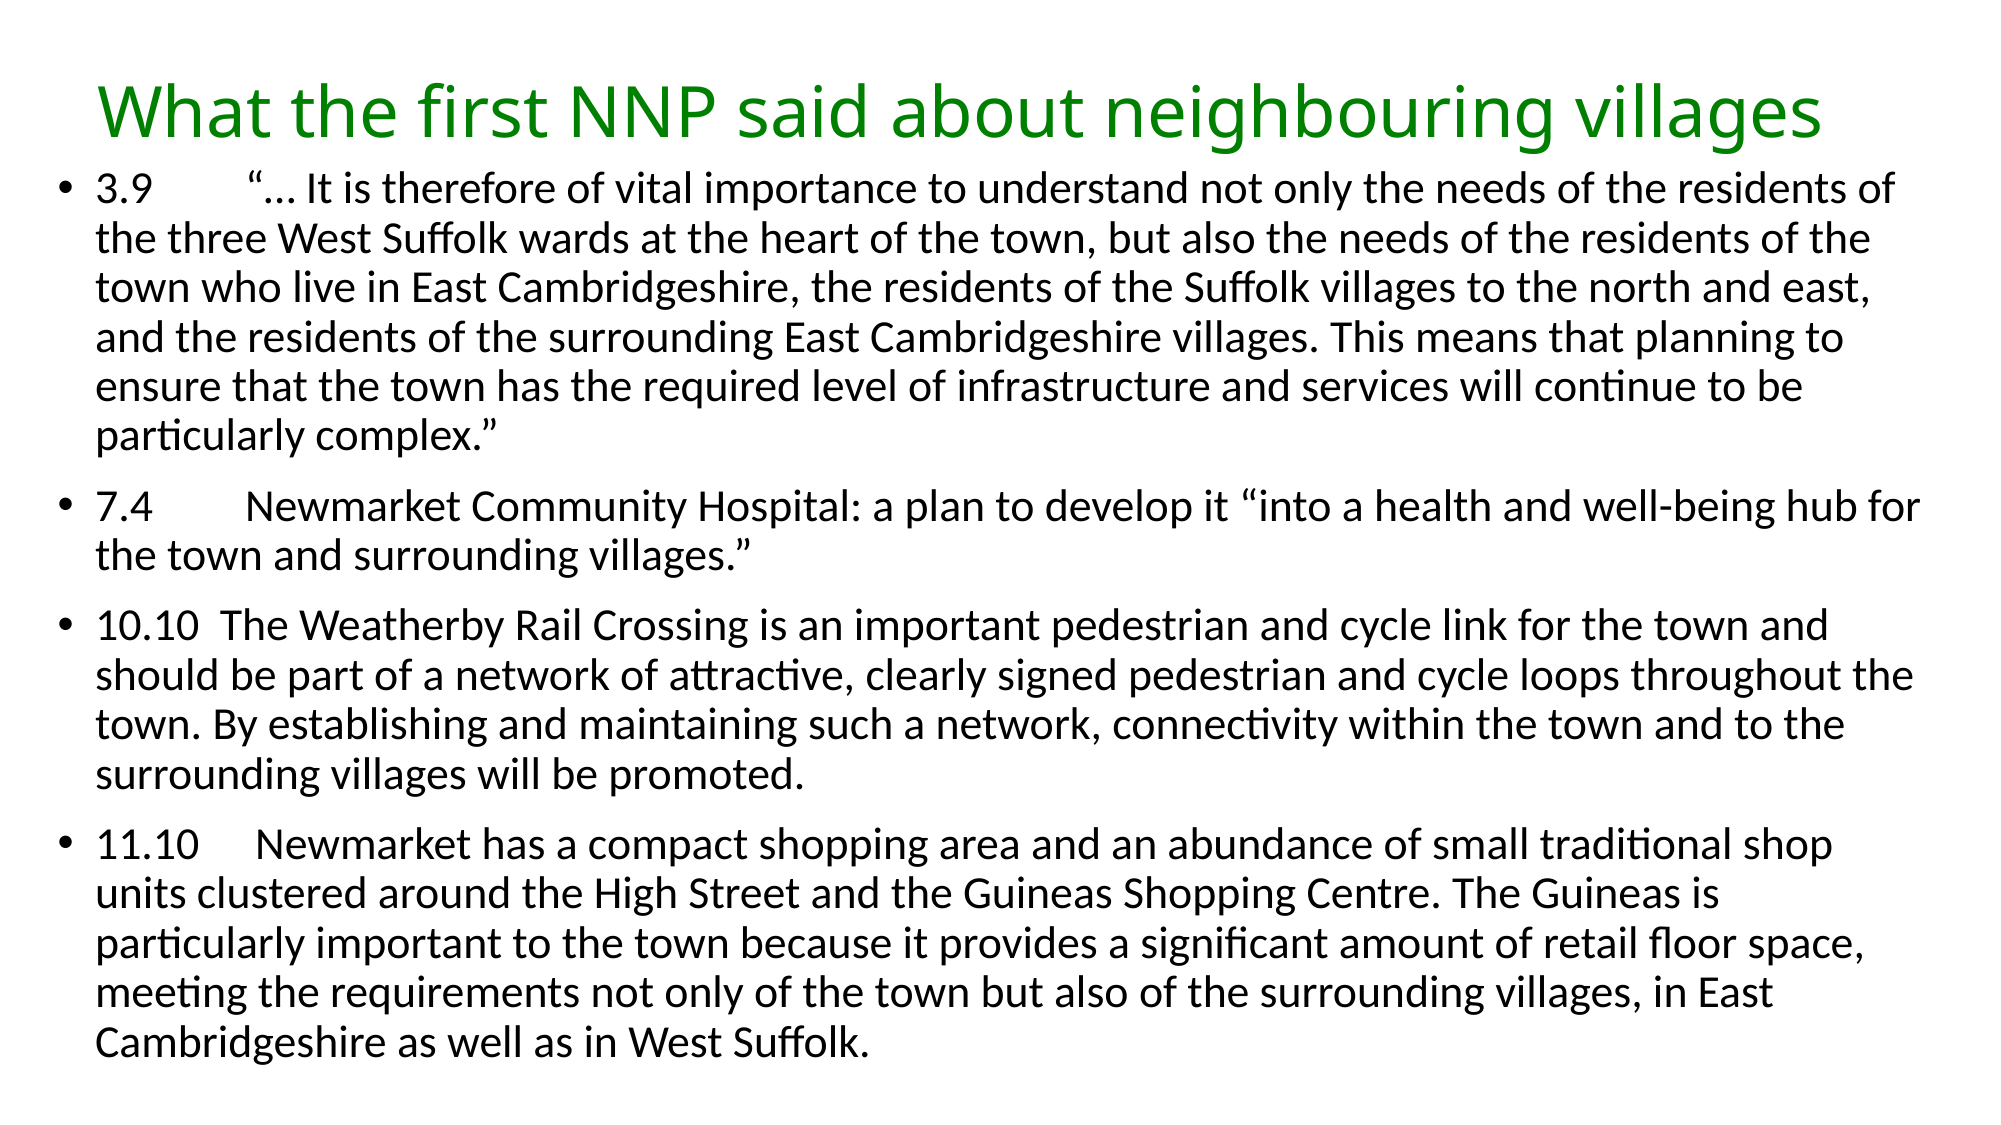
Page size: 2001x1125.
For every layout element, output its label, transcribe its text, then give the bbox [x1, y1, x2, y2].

title What the first NNP said about neighbouring villages [82, 48, 1948, 156]
list 3.9 “… It is therefore of vital importance to understand not only the needs of the residents of the three West Suffolk wards at the heart of the town, but also the needs of the residents of the town who live in East Cambridgeshire, the residents of the Suffolk villages to the north and east, and the residents of the surrounding East Cambridgeshire villages. This means that planning to ensure that the town has the required level of infrastructure and services will continue to be particularly complex.” 7.4 Newmarket Community Hospital: a plan to develop it “into a health and well-being hub for the town and surrounding villages.” 10.10 The Weatherby Rail Crossing is an important pedestrian and cycle link for the town and should be part of a network of attractive, clearly signed pedestrian and cycle loops throughout the town. By establishing and maintaining such a network, connectivity within the town and to the surrounding villages will be promoted. 11.10 Newmarket has a compact shopping area and an abundance of small traditional shop units clustered around the High Street and the Guineas Shopping Centre. The Guineas is particularly important to the town because it provides a significant amount of retail floor space, meeting the requirements not only of the town but also of the surrounding villages, in East Cambridgeshire as well as in West Suffolk. [42, 156, 1948, 1044]
